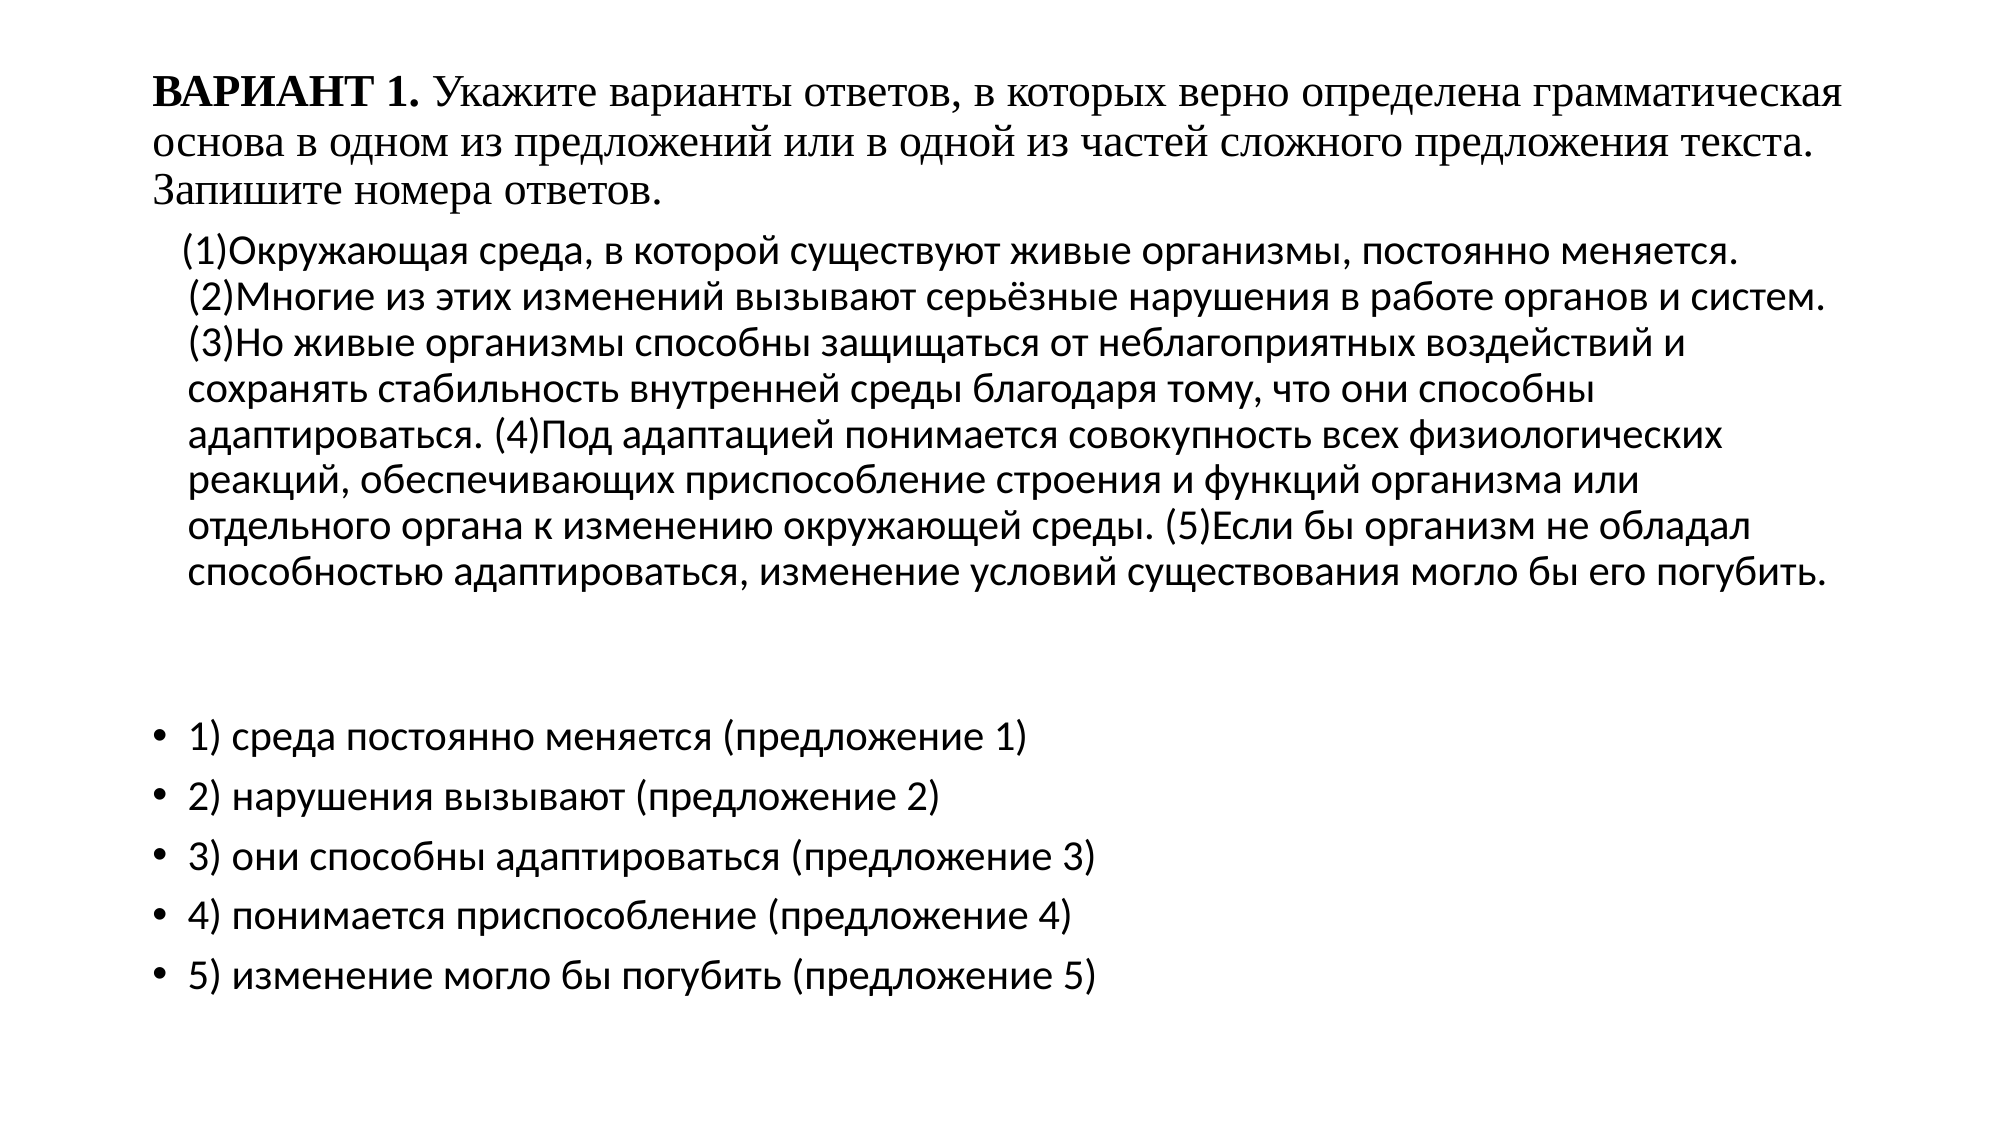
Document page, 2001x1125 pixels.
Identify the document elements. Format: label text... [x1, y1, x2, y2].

list (1)Окружающая среда, в которой существуют живые организмы, постоянно меняется. (2)Многие из этих изменений вызывают серьёзные нарушения в работе органов и систем. (3)Но живые организмы способны защищаться от неблагоприятных воздействий и сохранять стабильность внутренней среды благодаря тому, что они способны адаптироваться. (4)Под адаптацией понимается совокупность всех физиологических реакций, обеспечивающих приспособление строения и функций организма или отдельного органа к изменению окружающей среды. (5)Если бы организм не обладал способностью адаптироваться, изменение условий существования могло бы его погубить. 1) среда постоянно меняется (предложение 1) 2) нарушения вызывают (предложение 2) 3) они способны адаптироваться (предложение 3) 4) понимается приспособление (предложение 4) 5) изменение могло бы погубить (предложение 5) [137, 220, 1863, 1014]
title ВАРИАНТ 1. Укажите варианты ответов, в которых верно определена грамматическая основа в одном из предложений или в одной из частей сложного предложения текста. Запишите номера ответов. [137, 59, 1863, 220]
